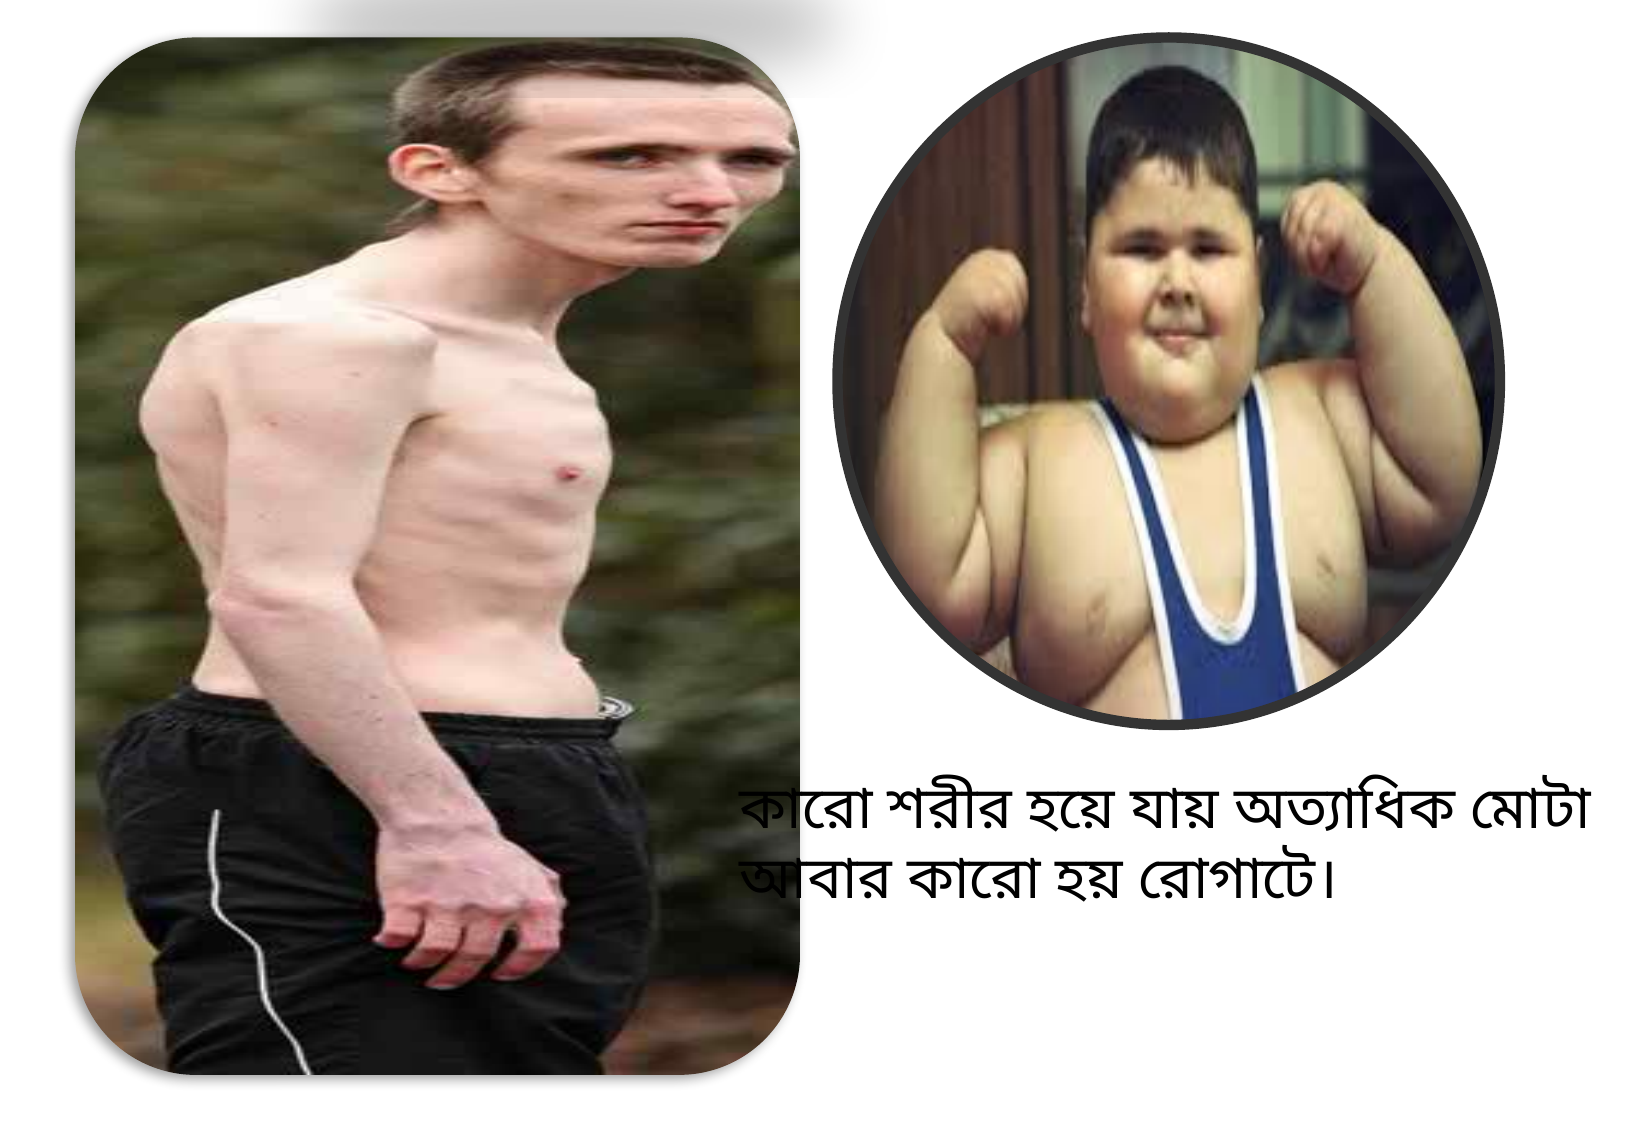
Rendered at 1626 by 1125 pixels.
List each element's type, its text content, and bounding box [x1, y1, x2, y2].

text_box কারো শরীর হয়ে যায় অত্যাধিক মোটা আবার কারো হয় রোগাটে। [800, 762, 1606, 918]
picture [74, 37, 800, 1075]
picture [837, 37, 1500, 725]
